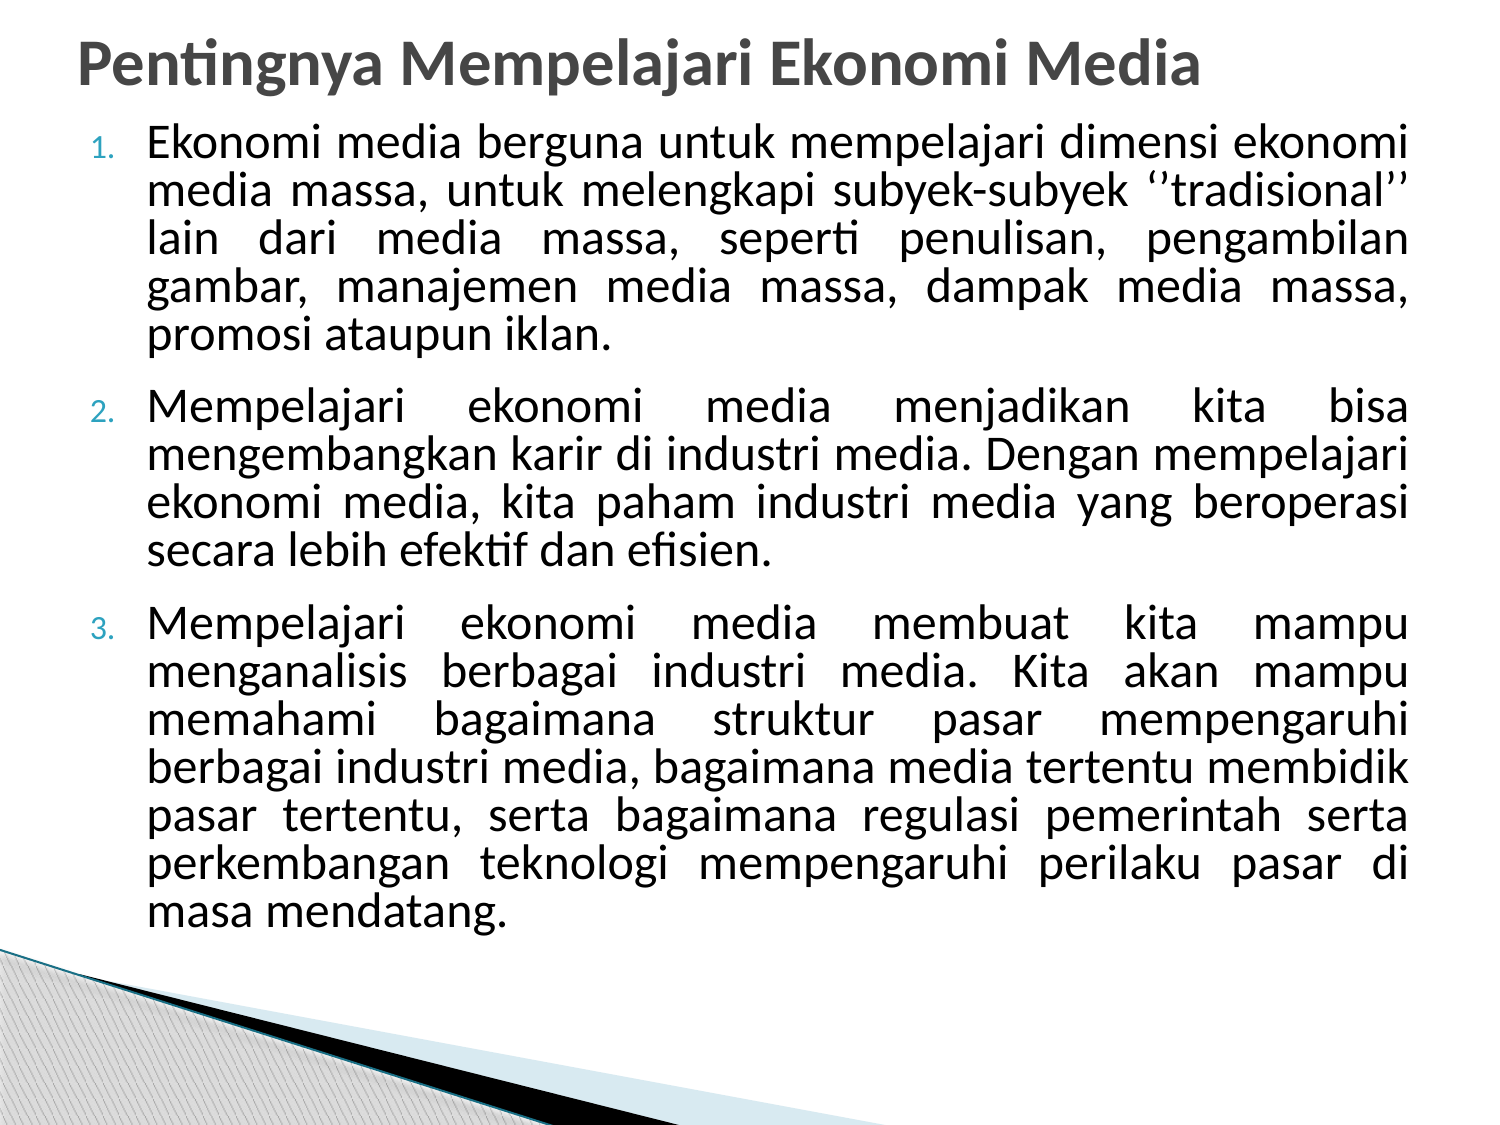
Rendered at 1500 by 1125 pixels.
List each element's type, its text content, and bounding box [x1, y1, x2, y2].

title Pentingnya Mempelajari Ekonomi Media [62, 0, 1413, 118]
list Ekonomi media berguna untuk mempelajari dimensi ekonomi media massa, untuk melengkapi subyek-subyek ‘’tradisional’’ lain dari media massa, seperti penulisan, pengambilan gambar, manajemen media massa, dampak media massa, promosi ataupun iklan. Mempelajari ekonomi media menjadikan kita bisa mengembangkan karir di industri media. Dengan mempelajari ekonomi media, kita paham industri media yang beroperasi secara lebih efektif dan efisien. Mempelajari ekonomi media membuat kita mampu menganalisis berbagai industri media. Kita akan mampu memahami bagaimana struktur pasar mempengaruhi berbagai industri media, bagaimana media tertentu membidik pasar tertentu, serta bagaimana regulasi pemerintah serta perkembangan teknologi mempengaruhi perilaku pasar di masa mendatang. [75, 112, 1425, 963]
